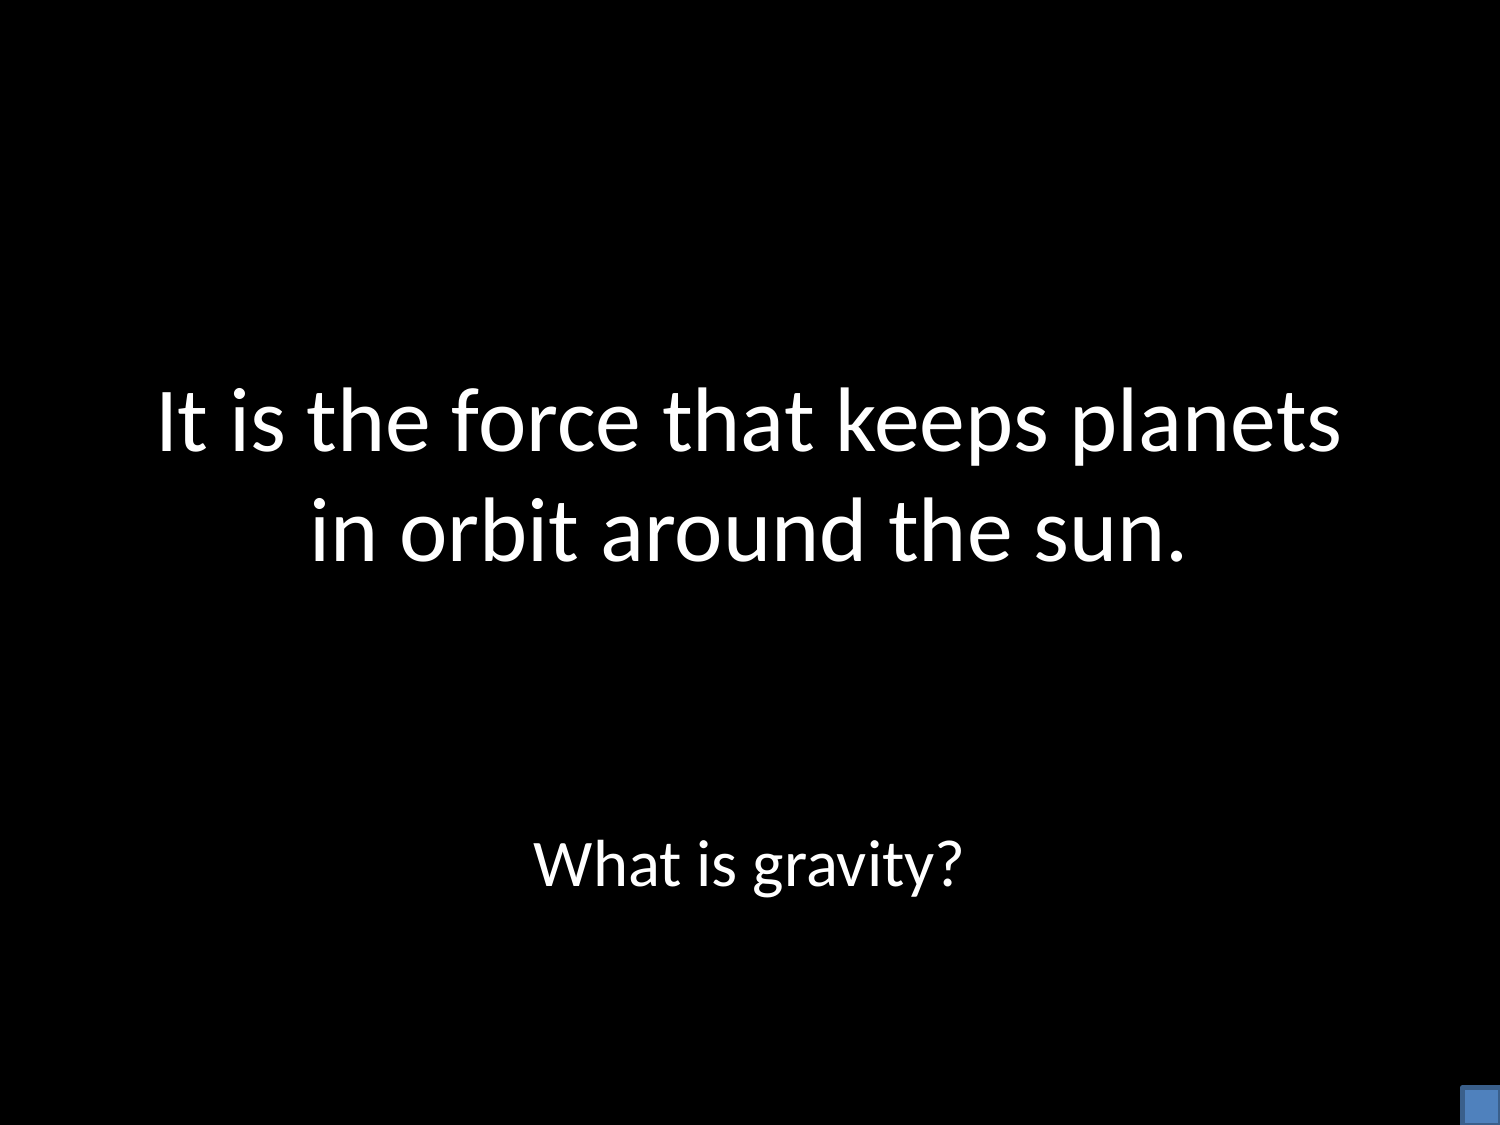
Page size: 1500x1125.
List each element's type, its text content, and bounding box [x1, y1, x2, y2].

text_box [1460, 1085, 1500, 1125]
subtitle What is gravity? [225, 812, 1275, 925]
title It is the force that keeps planets in orbit around the sun. [112, 349, 1388, 591]
